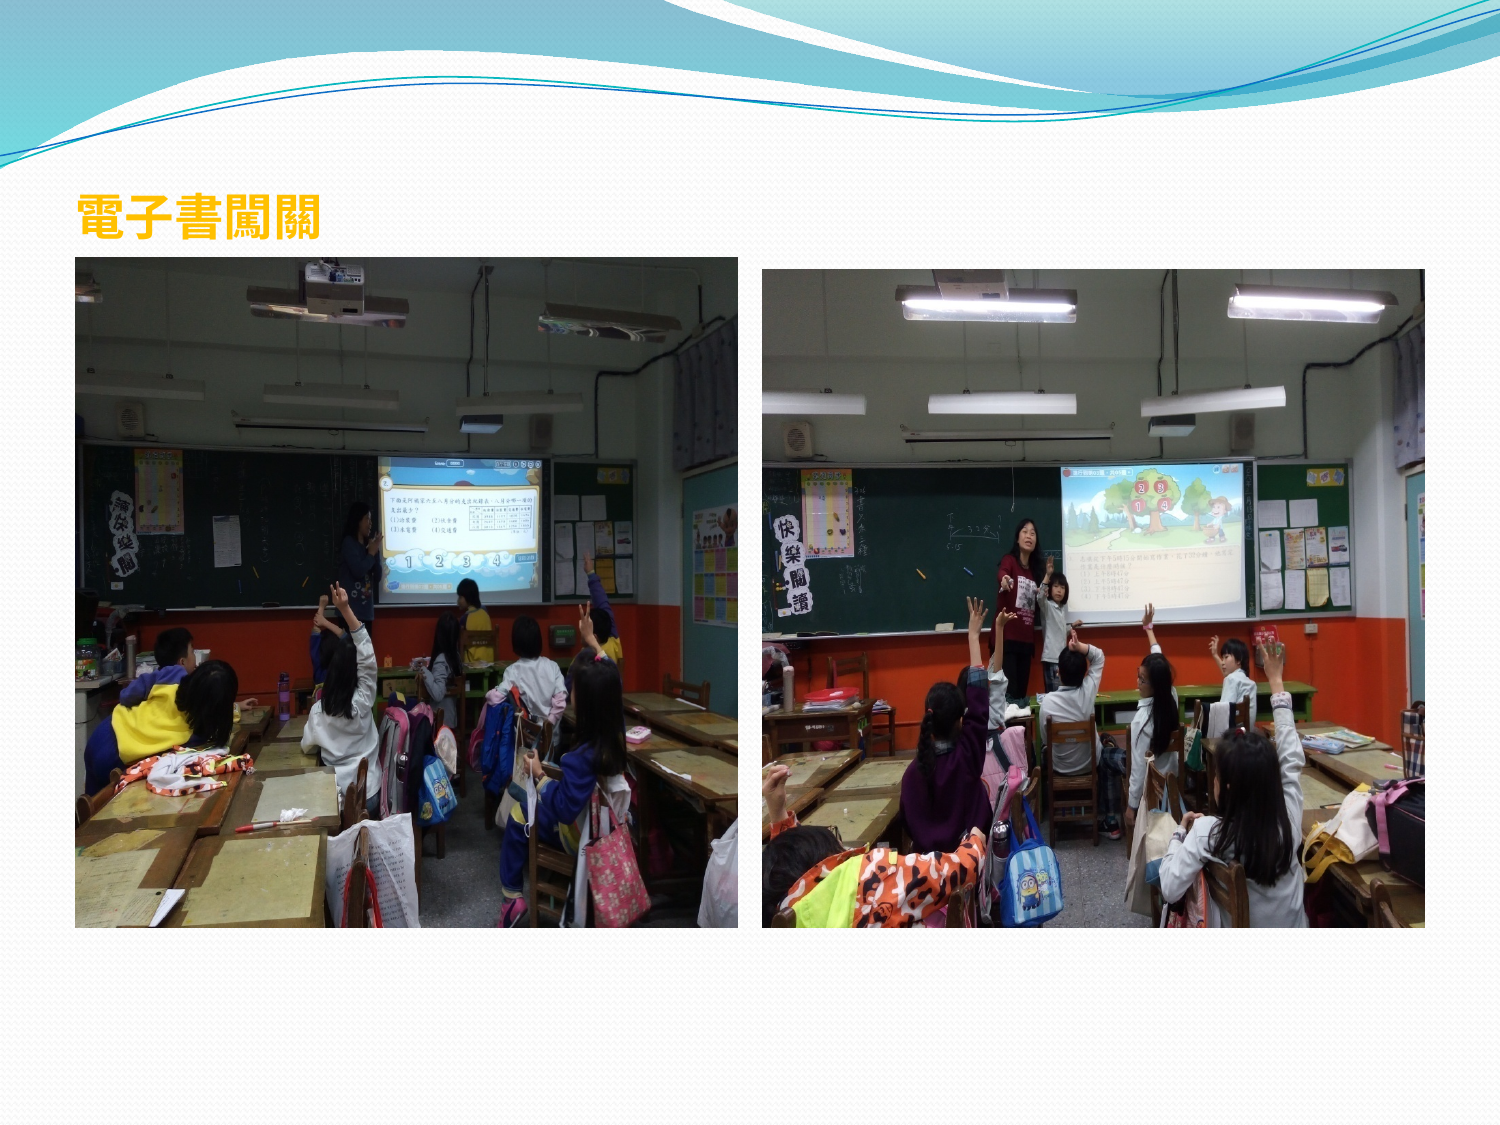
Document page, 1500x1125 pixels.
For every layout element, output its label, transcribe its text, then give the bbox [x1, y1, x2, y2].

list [74, 257, 738, 928]
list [762, 269, 1426, 928]
title 電子書闖關 [75, 115, 1425, 305]
